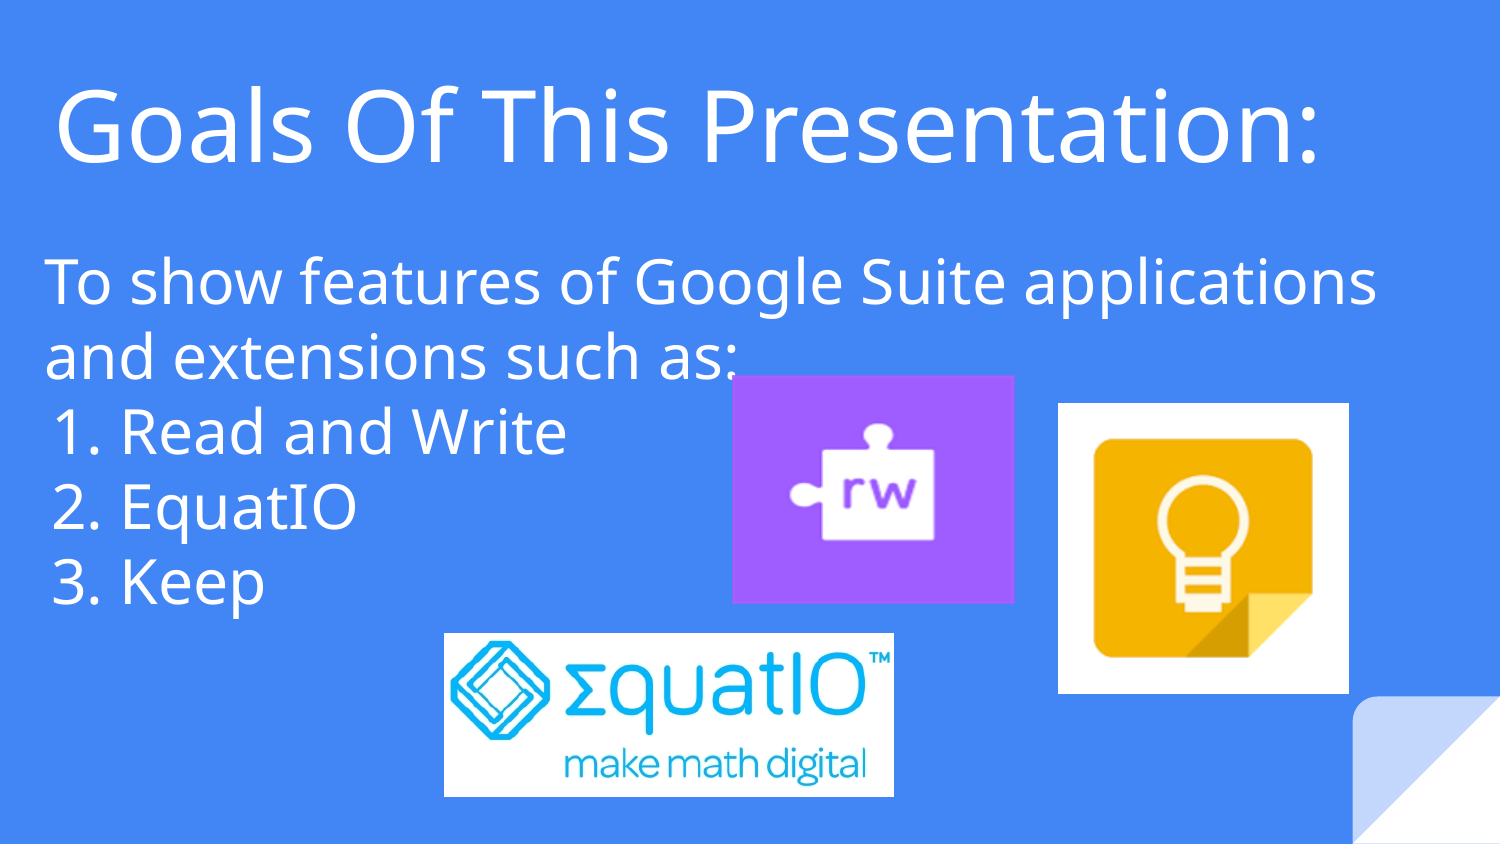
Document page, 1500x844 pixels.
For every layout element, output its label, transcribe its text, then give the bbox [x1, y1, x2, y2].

subtitle To show features of Google Suite applications and extensions such as: Read and Write EquatIO Keep [29, 227, 1397, 604]
title Goals Of This Presentation: [38, 43, 1388, 198]
picture [444, 633, 894, 798]
picture [732, 375, 1015, 604]
picture [1058, 402, 1350, 695]
